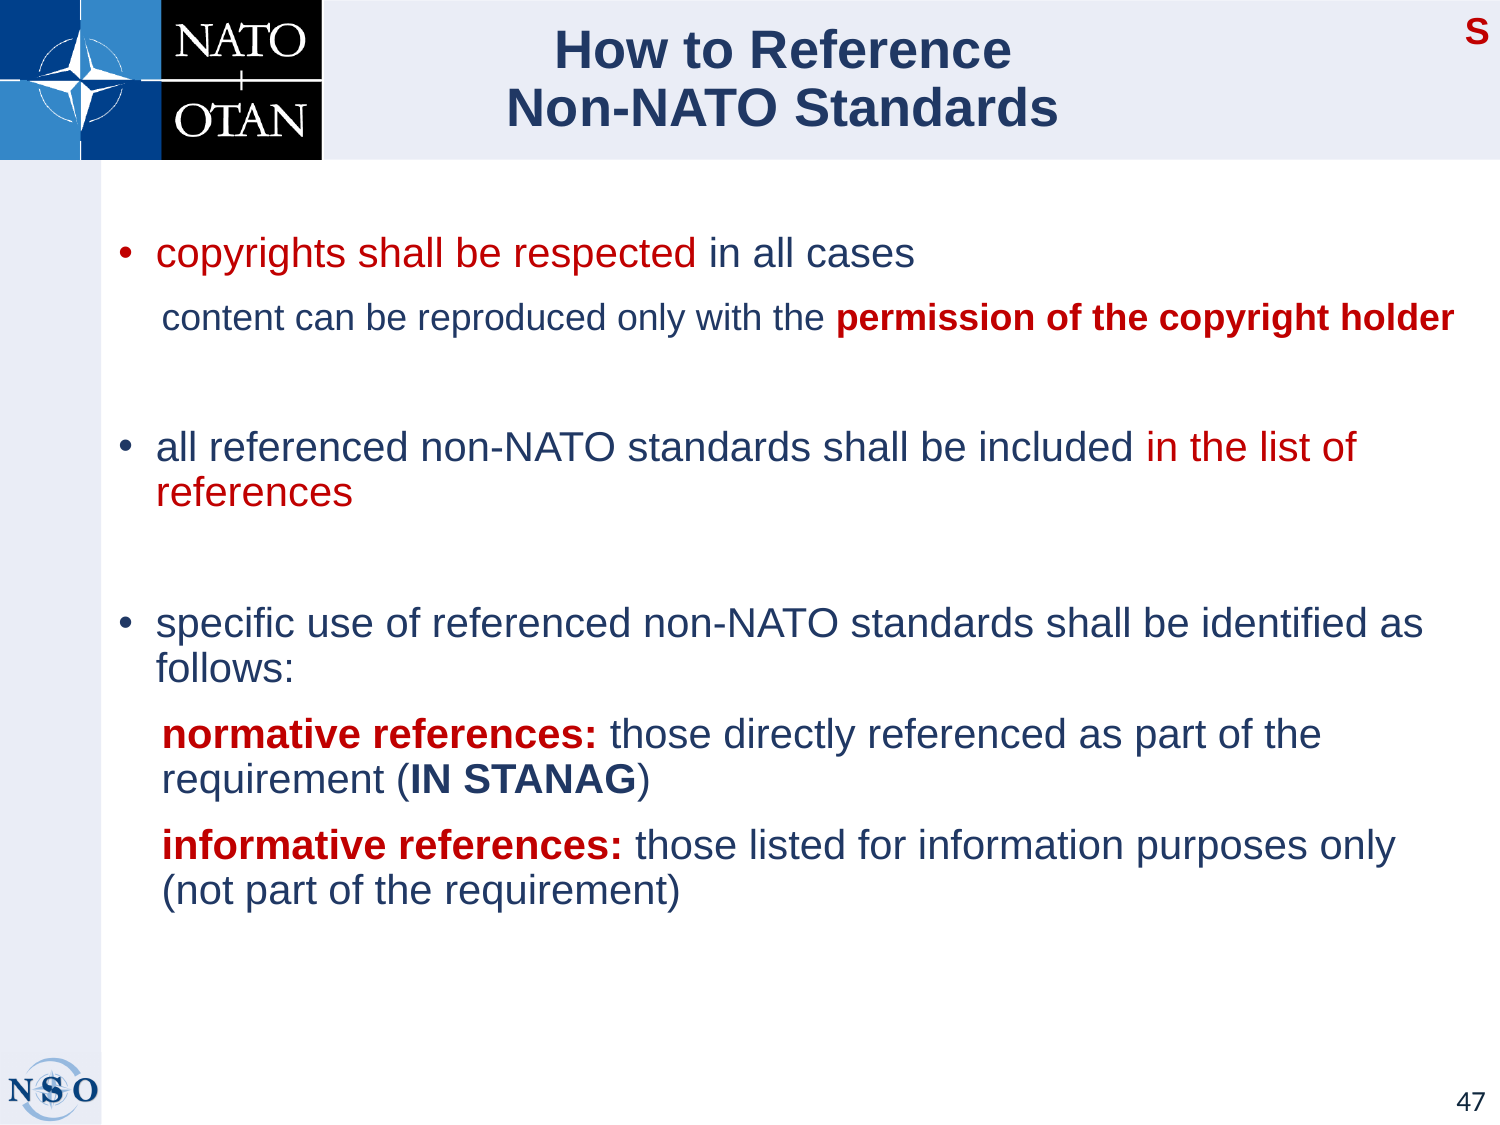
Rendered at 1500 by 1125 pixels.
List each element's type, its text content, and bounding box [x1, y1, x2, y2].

text_box S [1450, 0, 1483, 60]
picture [0, 0, 194, 160]
slide_number 47 [1163, 1064, 1500, 1125]
list copyrights shall be respected in all cases content can be reproduced only with the permission of the copyright holder all referenced non-NATO standards shall be included in the list of references specific use of referenced non-NATO standards shall be identified as follows: normative references: those directly referenced as part of the requirement (IN STANAG) informative references: those listed for information purposes only (not part of the requirement) [103, 224, 1500, 1099]
picture [1, 1052, 102, 1124]
title How to Reference Non-NATO Standards [194, 0, 1373, 160]
